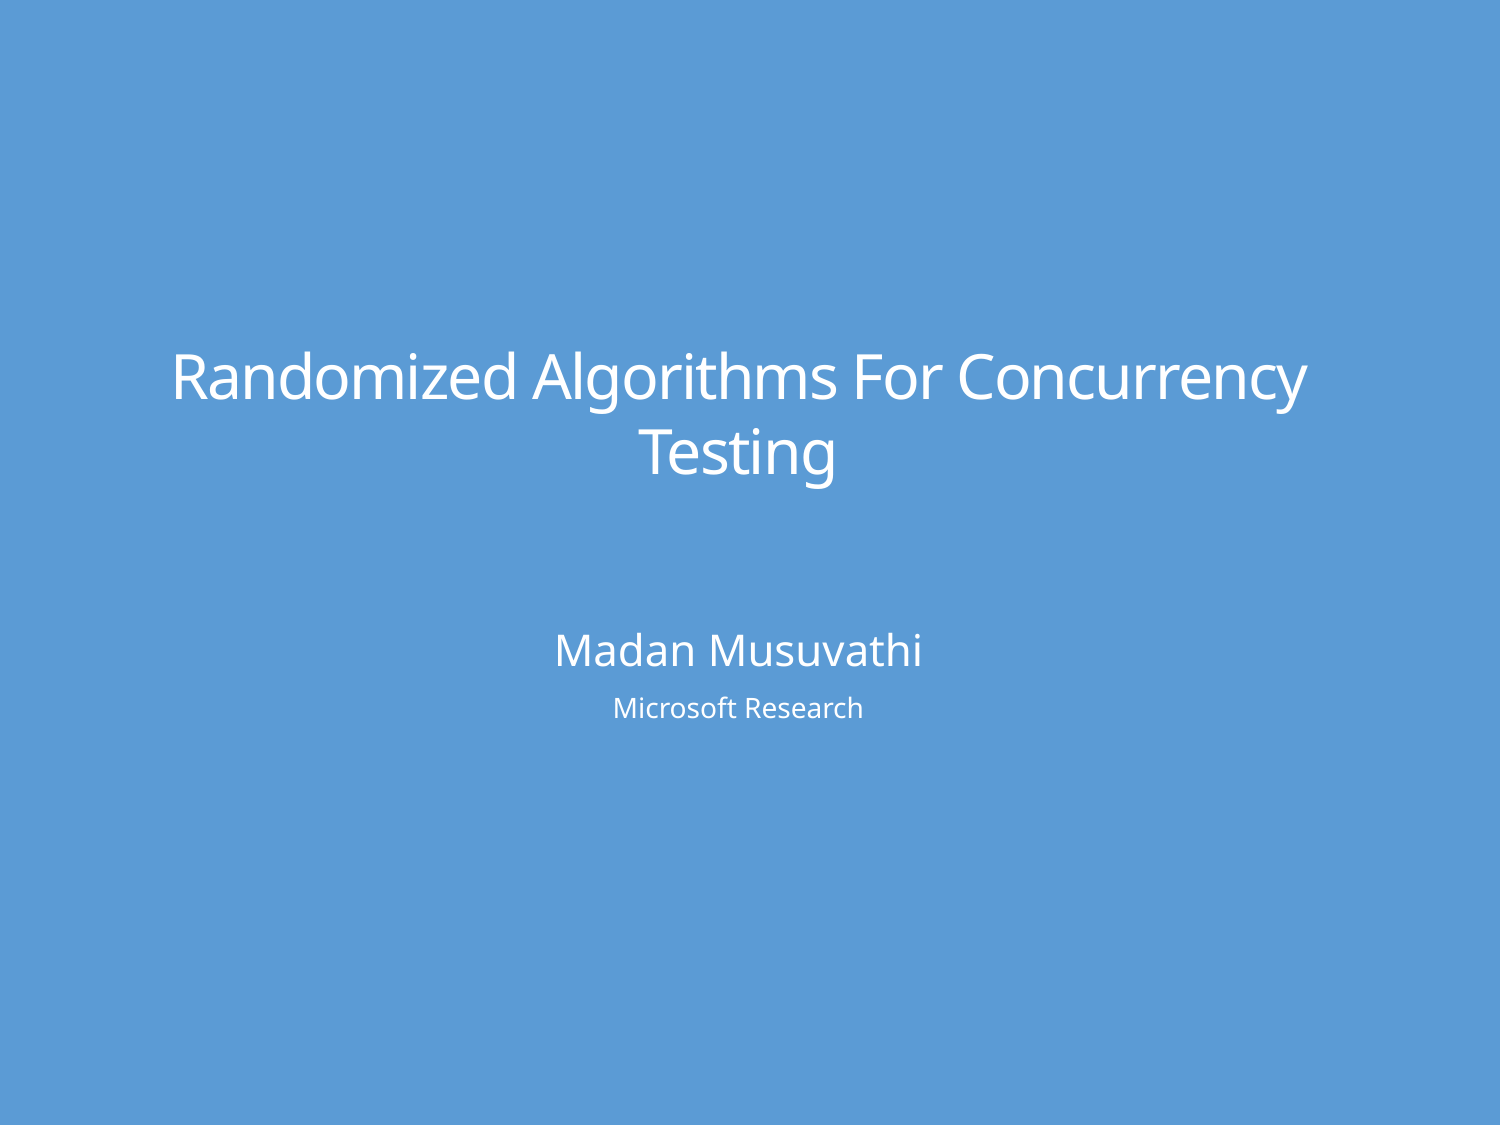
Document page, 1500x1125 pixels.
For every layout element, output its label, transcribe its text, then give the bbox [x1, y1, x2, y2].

title Randomized Algorithms For Concurrency Testing [75, 103, 1402, 516]
subtitle Madan Musuvathi Microsoft Research [170, 622, 1307, 764]
